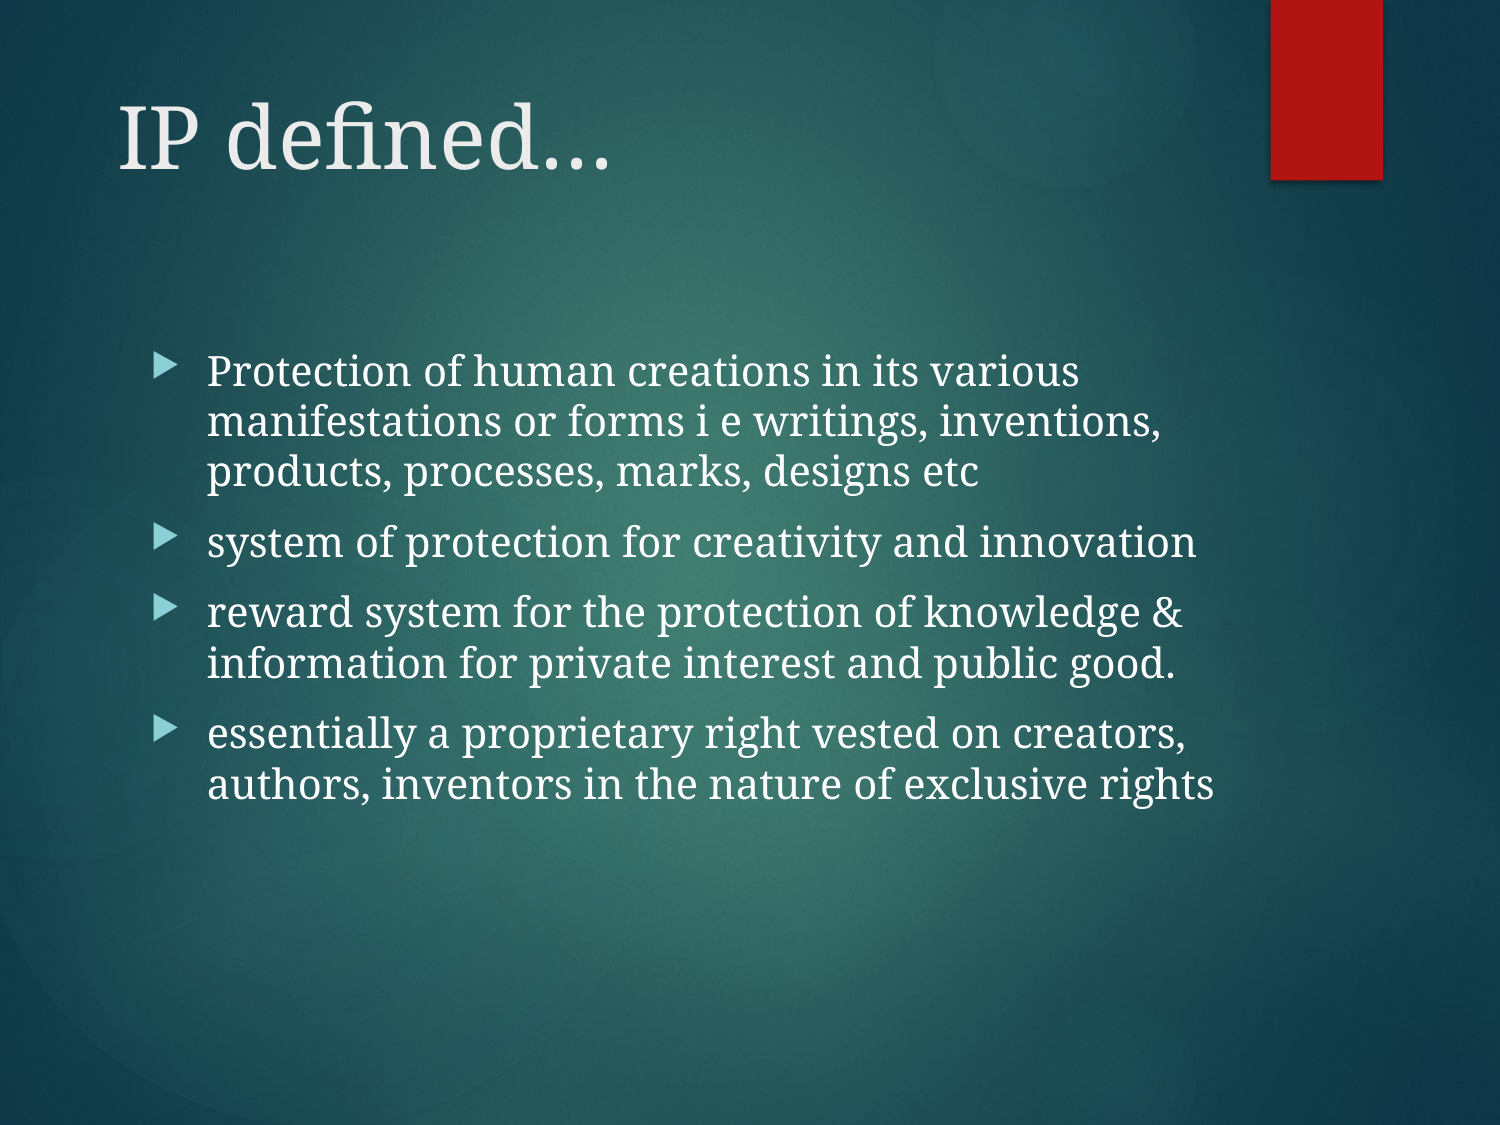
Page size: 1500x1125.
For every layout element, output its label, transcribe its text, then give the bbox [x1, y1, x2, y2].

list Protection of human creations in its various manifestations or forms i e writings, inventions, products, processes, marks, designs etc system of protection for creativity and innovation reward system for the protection of knowledge & information for private interest and public good. essentially a proprietary right vested on creators, authors, inventors in the nature of exclusive rights [135, 336, 1237, 1026]
title IP defined… [79, 73, 1238, 305]
picture [0, 0, 1500, 1125]
